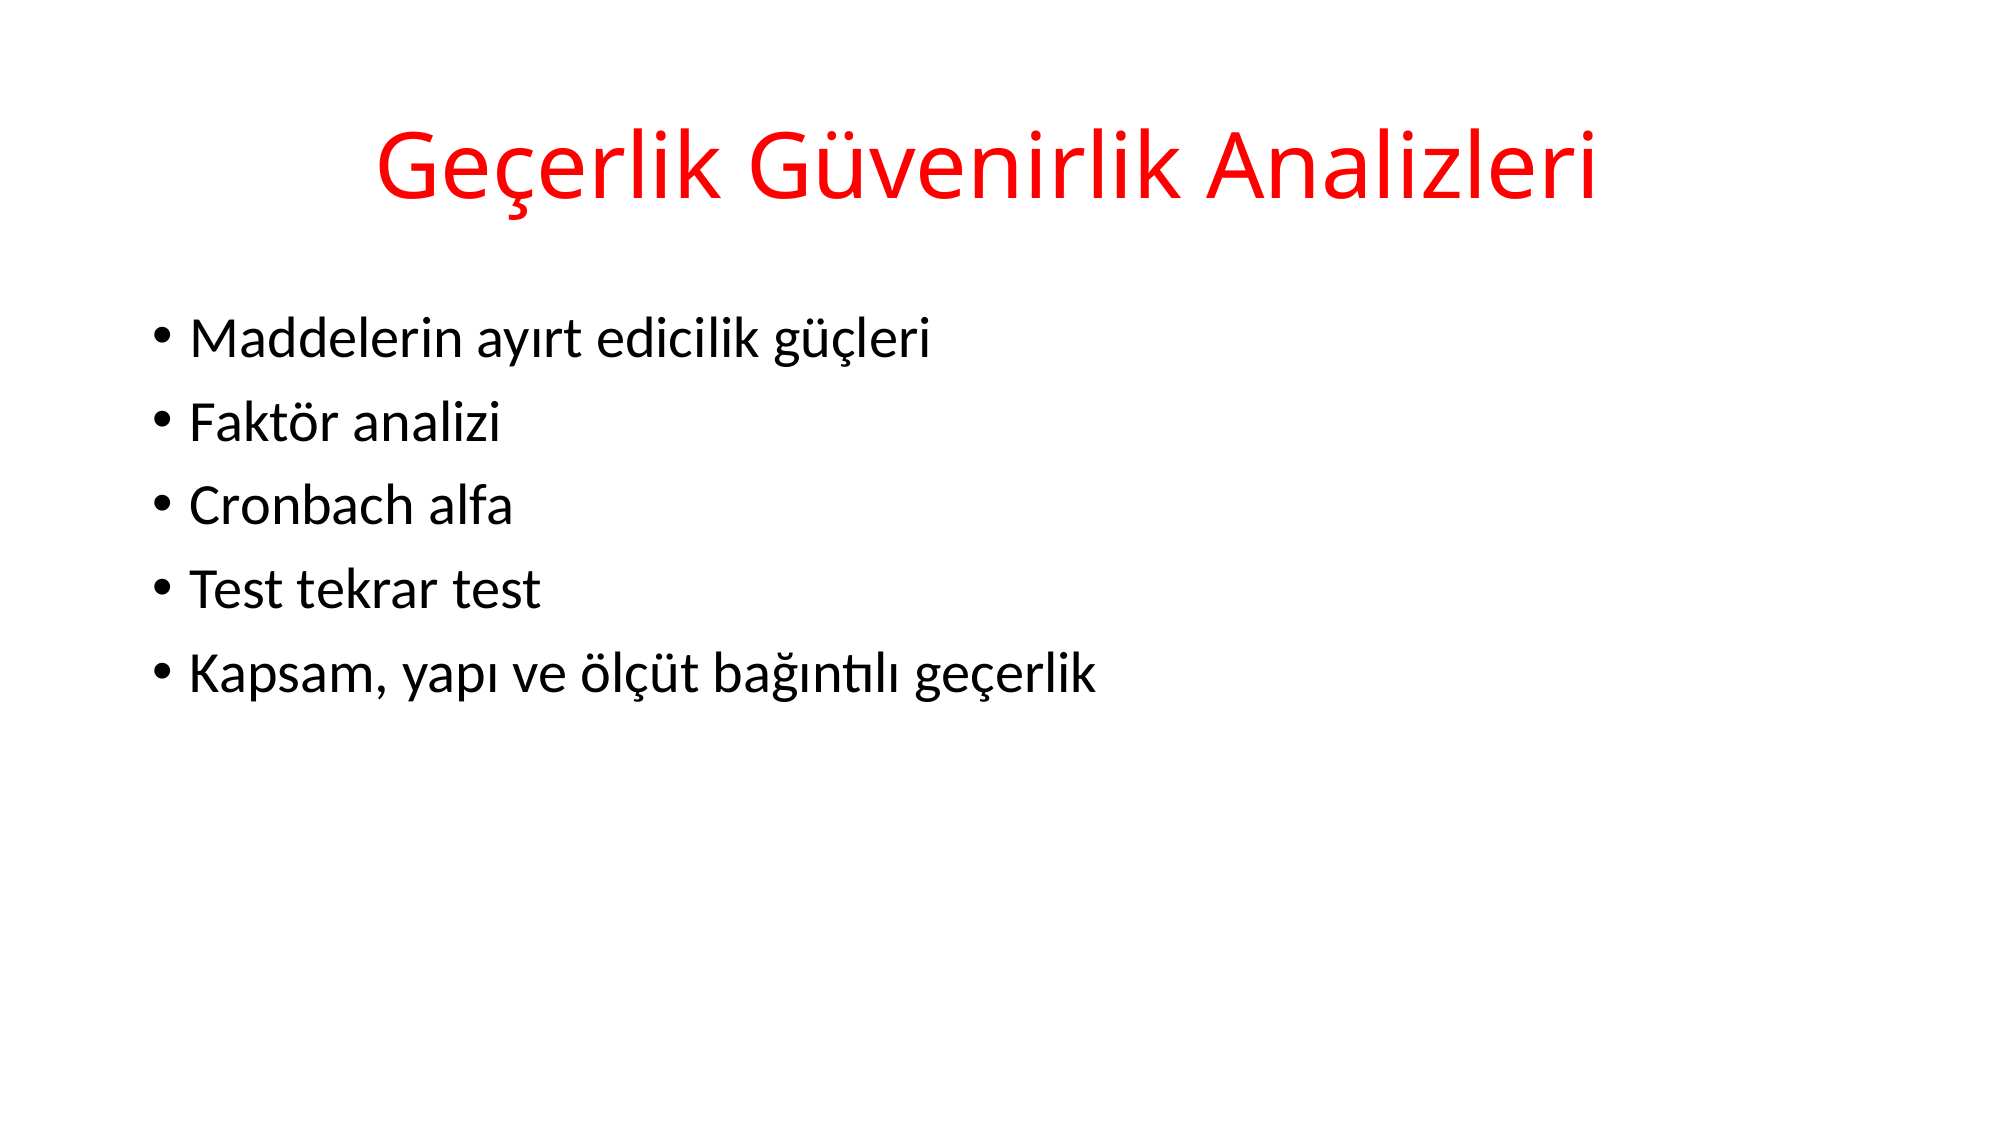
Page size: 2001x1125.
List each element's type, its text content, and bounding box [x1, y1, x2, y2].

title Geçerlik Güvenirlik Analizleri [137, 59, 1863, 278]
list Maddelerin ayırt edicilik güçleri Faktör analizi Cronbach alfa Test tekrar test Kapsam, yapı ve ölçüt bağıntılı geçerlik [137, 299, 1863, 1014]
